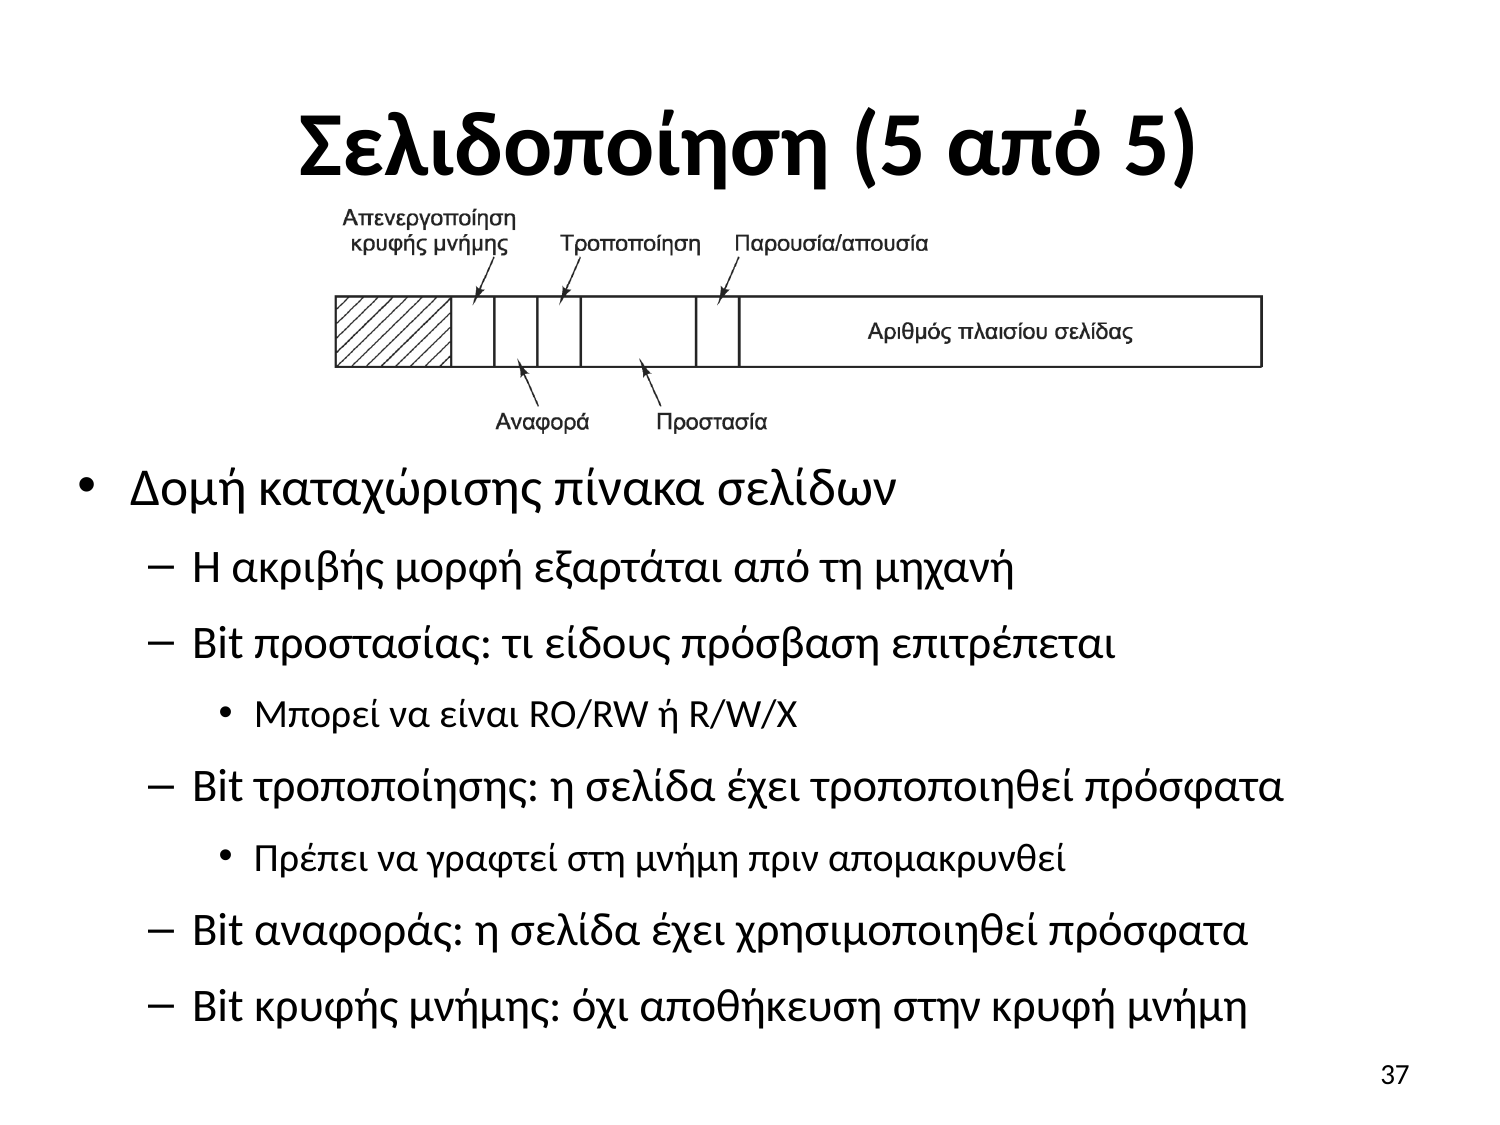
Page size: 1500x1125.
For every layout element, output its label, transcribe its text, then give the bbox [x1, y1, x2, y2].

picture [312, 196, 1282, 441]
title Σελιδοποίηση (5 από 5) [75, 45, 1425, 233]
slide_number 37 [1074, 1042, 1425, 1103]
list Δομή καταχώρισης πίνακα σελίδων Η ακριβής μορφή εξαρτάται από τη μηχανή Bit προστασίας: τι είδους πρόσβαση επιτρέπεται Μπορεί να είναι RO/RW ή R/W/X Bit τροποποίησης: η σελίδα έχει τροποποιηθεί πρόσφατα Πρέπει να γραφτεί στη μνήμη πριν απομακρυνθεί Bit αναφοράς: η σελίδα έχει χρησιμοποιηθεί πρόσφατα Bit κρυφής μνήμης: όχι αποθήκευση στην κρυφή μνήμη [62, 444, 1438, 1050]
